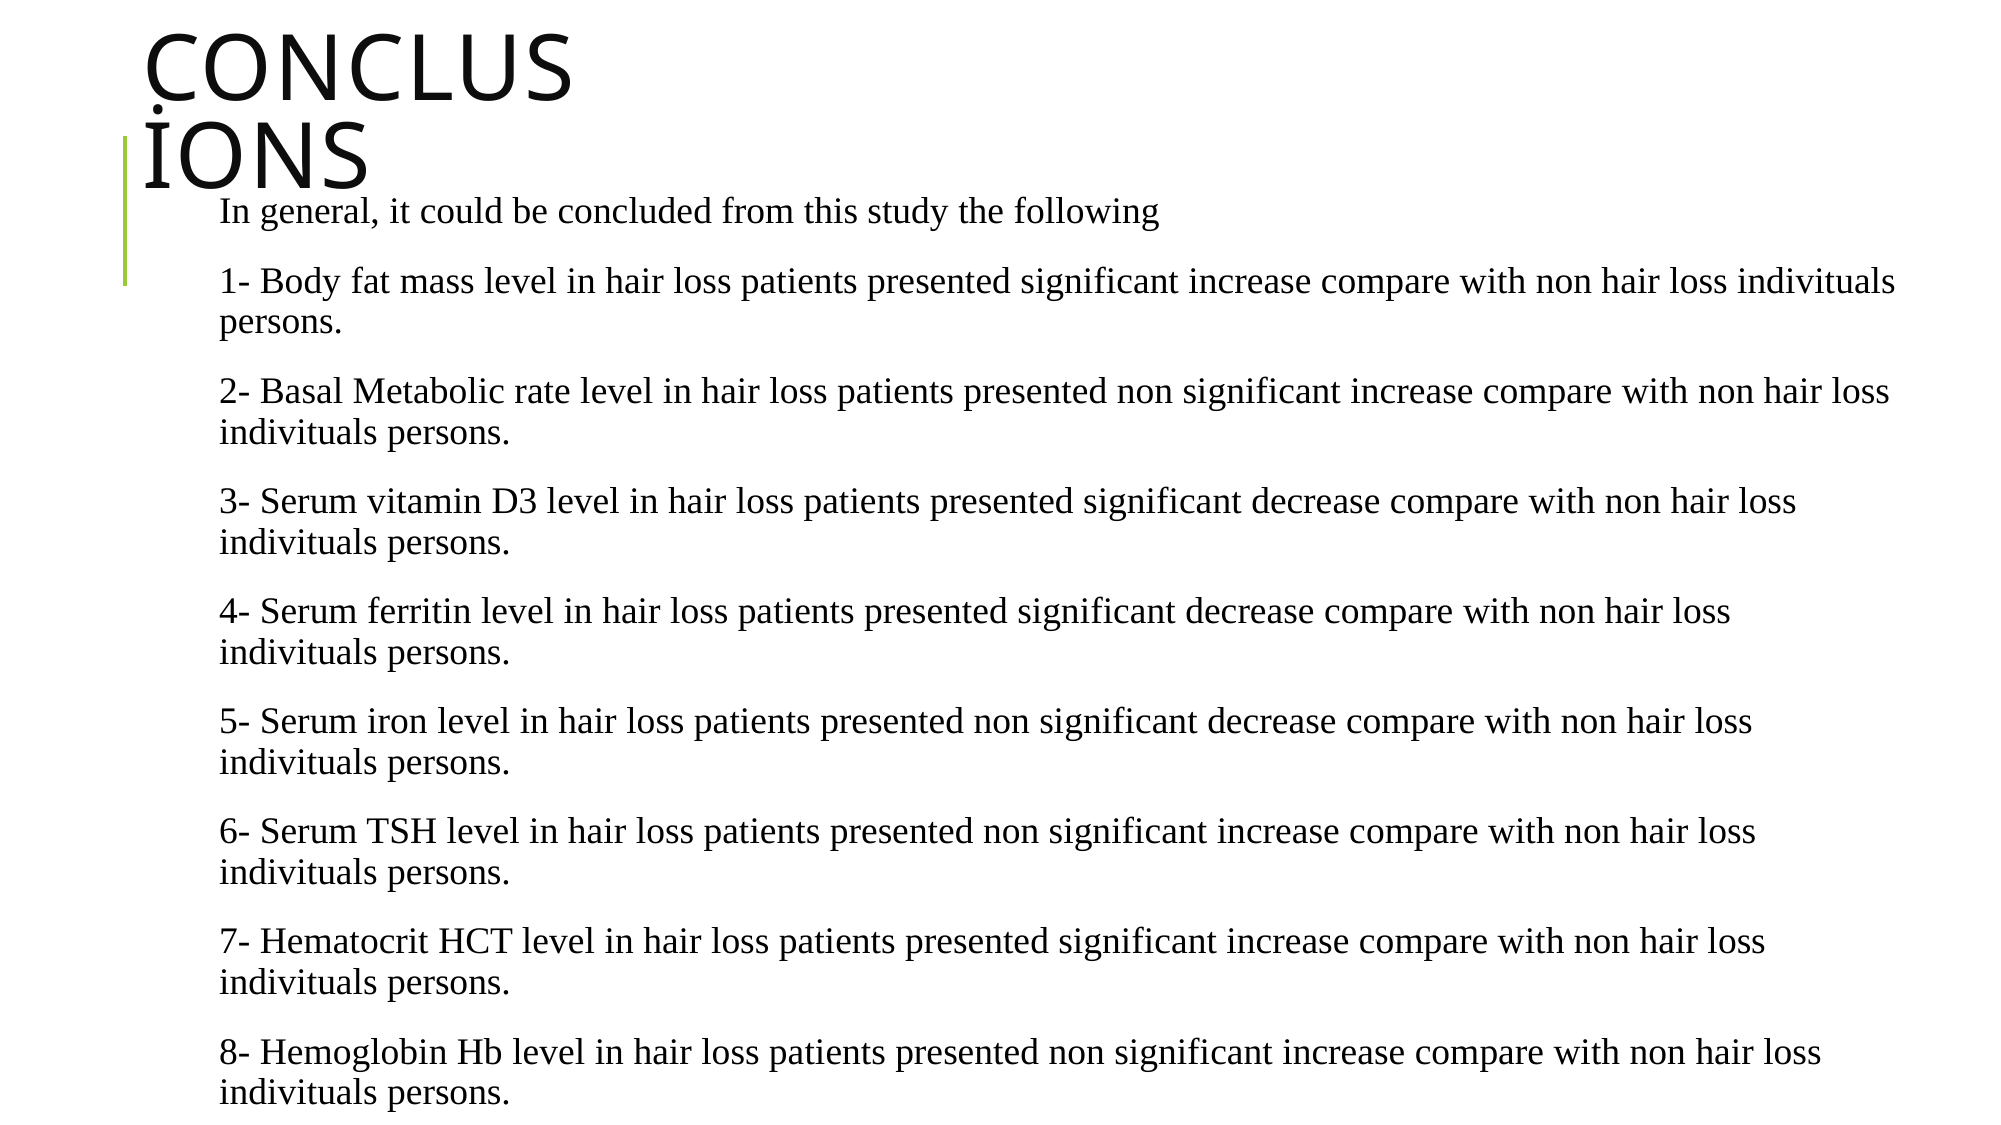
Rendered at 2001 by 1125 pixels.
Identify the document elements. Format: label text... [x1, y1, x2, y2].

list In general, it could be concluded from this study the following 1- Body fat mass level in hair loss patients presented significant increase compare with non hair loss indivituals persons. 2- Basal Metabolic rate level in hair loss patients presented non significant increase compare with non hair loss indivituals persons. 3- Serum vitamin D3 level in hair loss patients presented significant decrease compare with non hair loss indivituals persons. 4- Serum ferritin level in hair loss patients presented significant decrease compare with non hair loss indivituals persons. 5- Serum iron level in hair loss patients presented non significant decrease compare with non hair loss indivituals persons. 6- Serum TSH level in hair loss patients presented non significant increase compare with non hair loss indivituals persons. 7- Hematocrit HCT level in hair loss patients presented significant increase compare with non hair loss indivituals persons. 8- Hemoglobin Hb level in hair loss patients presented non significant increase compare with non hair loss indivituals persons. [196, 184, 1908, 1069]
title Conclusions [127, 51, 622, 185]
